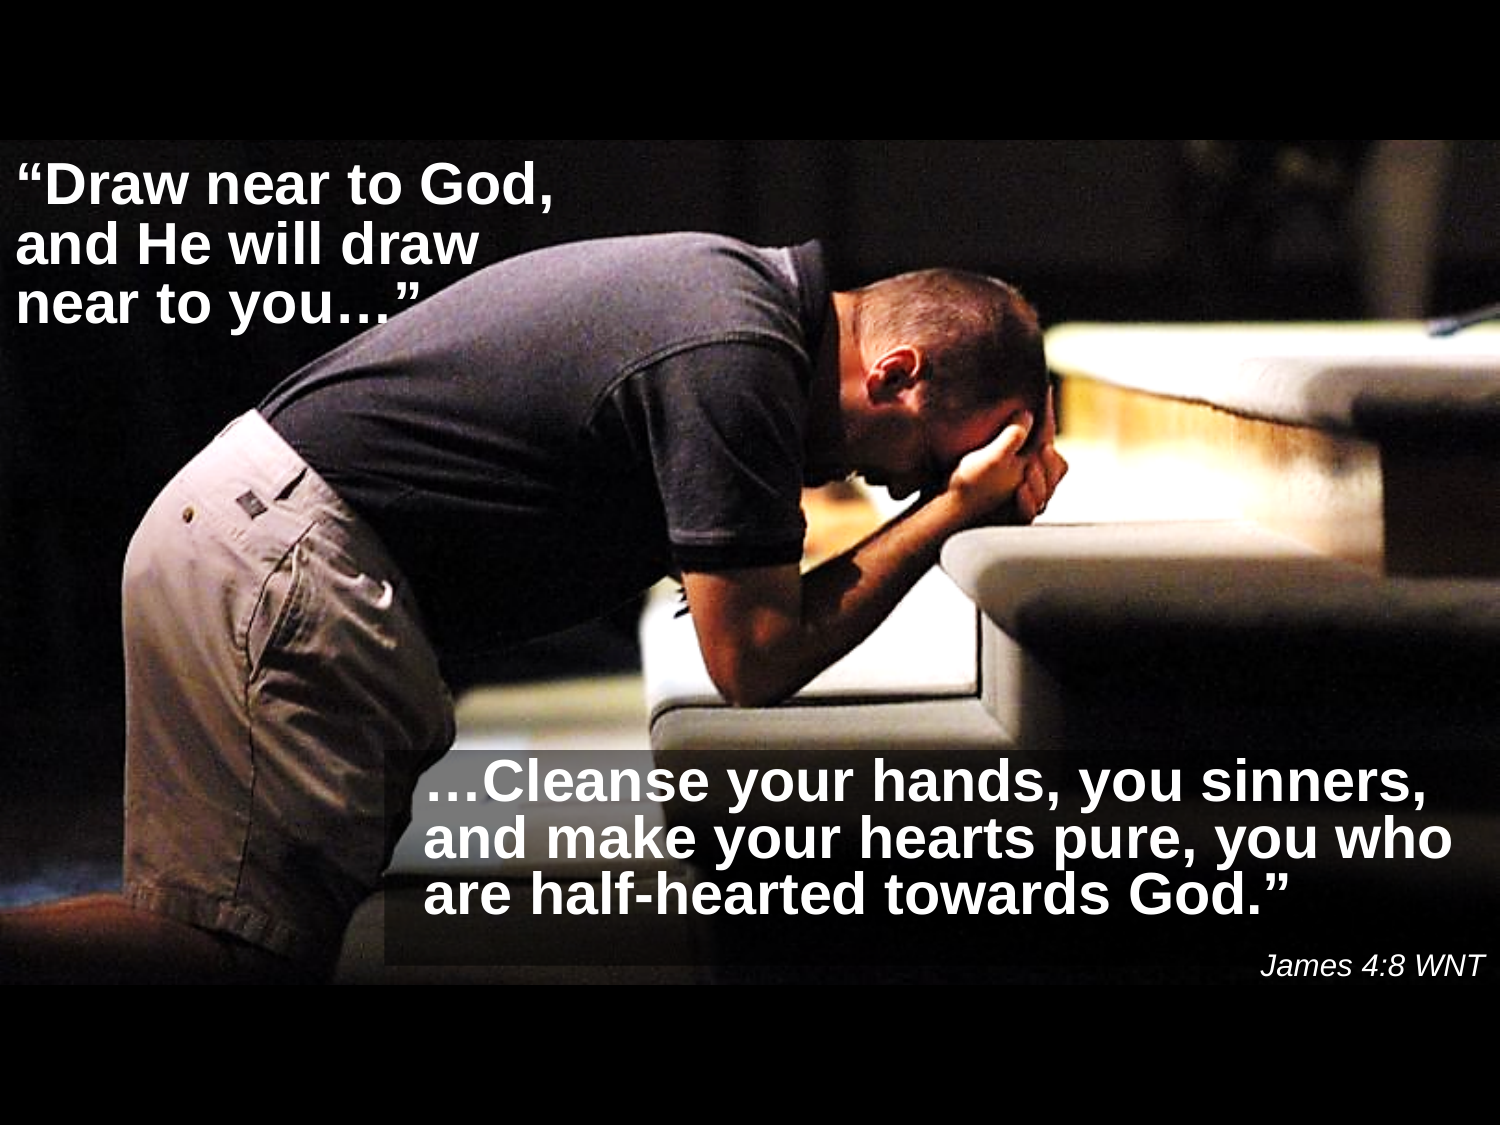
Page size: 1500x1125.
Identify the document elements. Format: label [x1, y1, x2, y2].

list [0, 140, 1500, 985]
